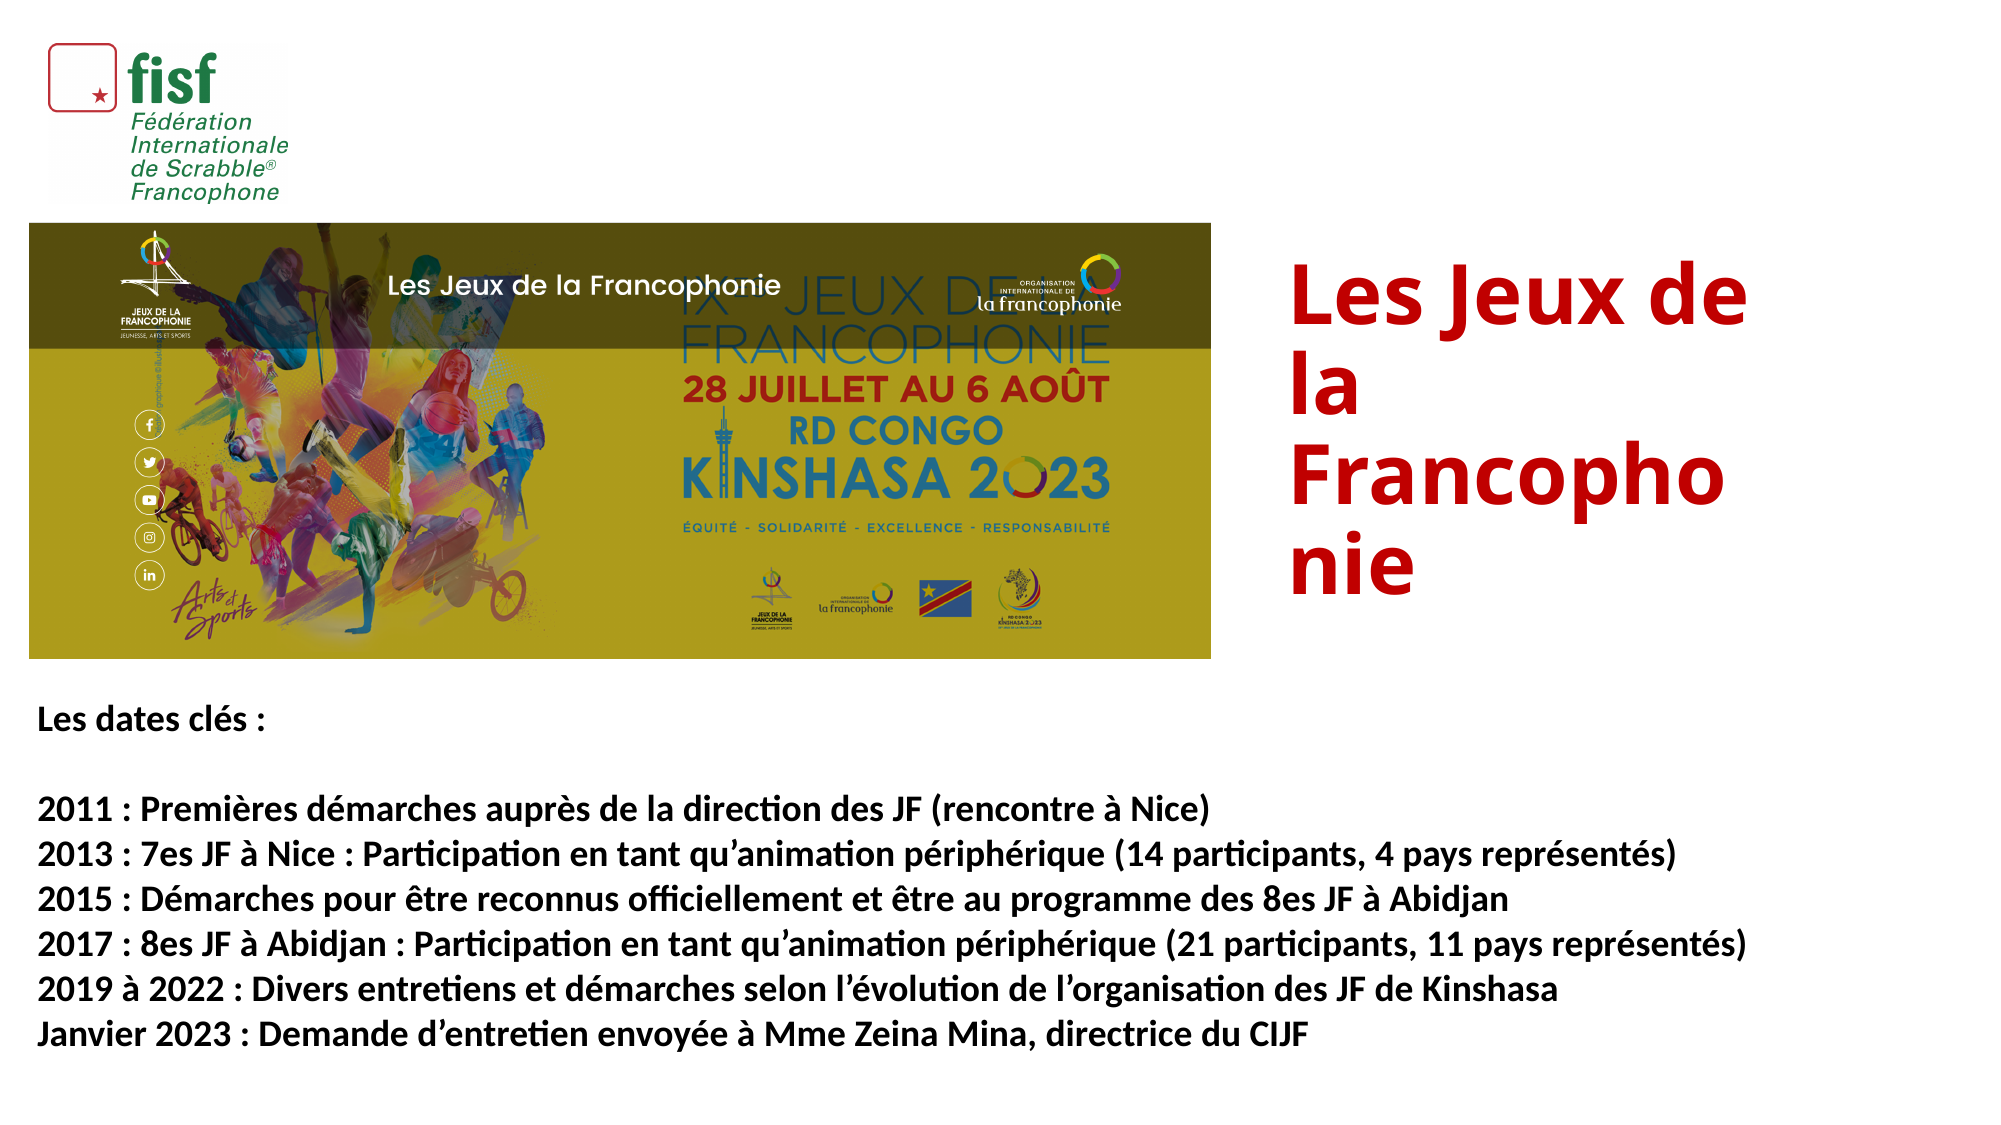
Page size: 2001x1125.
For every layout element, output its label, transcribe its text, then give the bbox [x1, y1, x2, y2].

picture [29, 222, 1211, 659]
picture [48, 43, 288, 204]
text_box Les Jeux de la Francophonie [1272, 325, 1780, 540]
text_box Les dates clés : 2011 : Premières démarches auprès de la direction des JF (rencontre à Nice) 2013 : 7es JF à Nice : Participation en tant qu’animation périphérique (14 participants, 4 pays représentés) 2015 : Démarches pour être reconnus officiellement et être au programme des 8es JF à Abidjan 2017 : 8es JF à Abidjan : Participation en tant qu’animation périphérique (21 participants, 11 pays représentés) 2019 à 2022 : Divers entretiens et démarches selon l’évolution de l’organisation des JF de Kinshasa Janvier 2023 : Demande d’entretien envoyée à Mme Zeina Mina, directrice du CIJF [22, 686, 1843, 1062]
